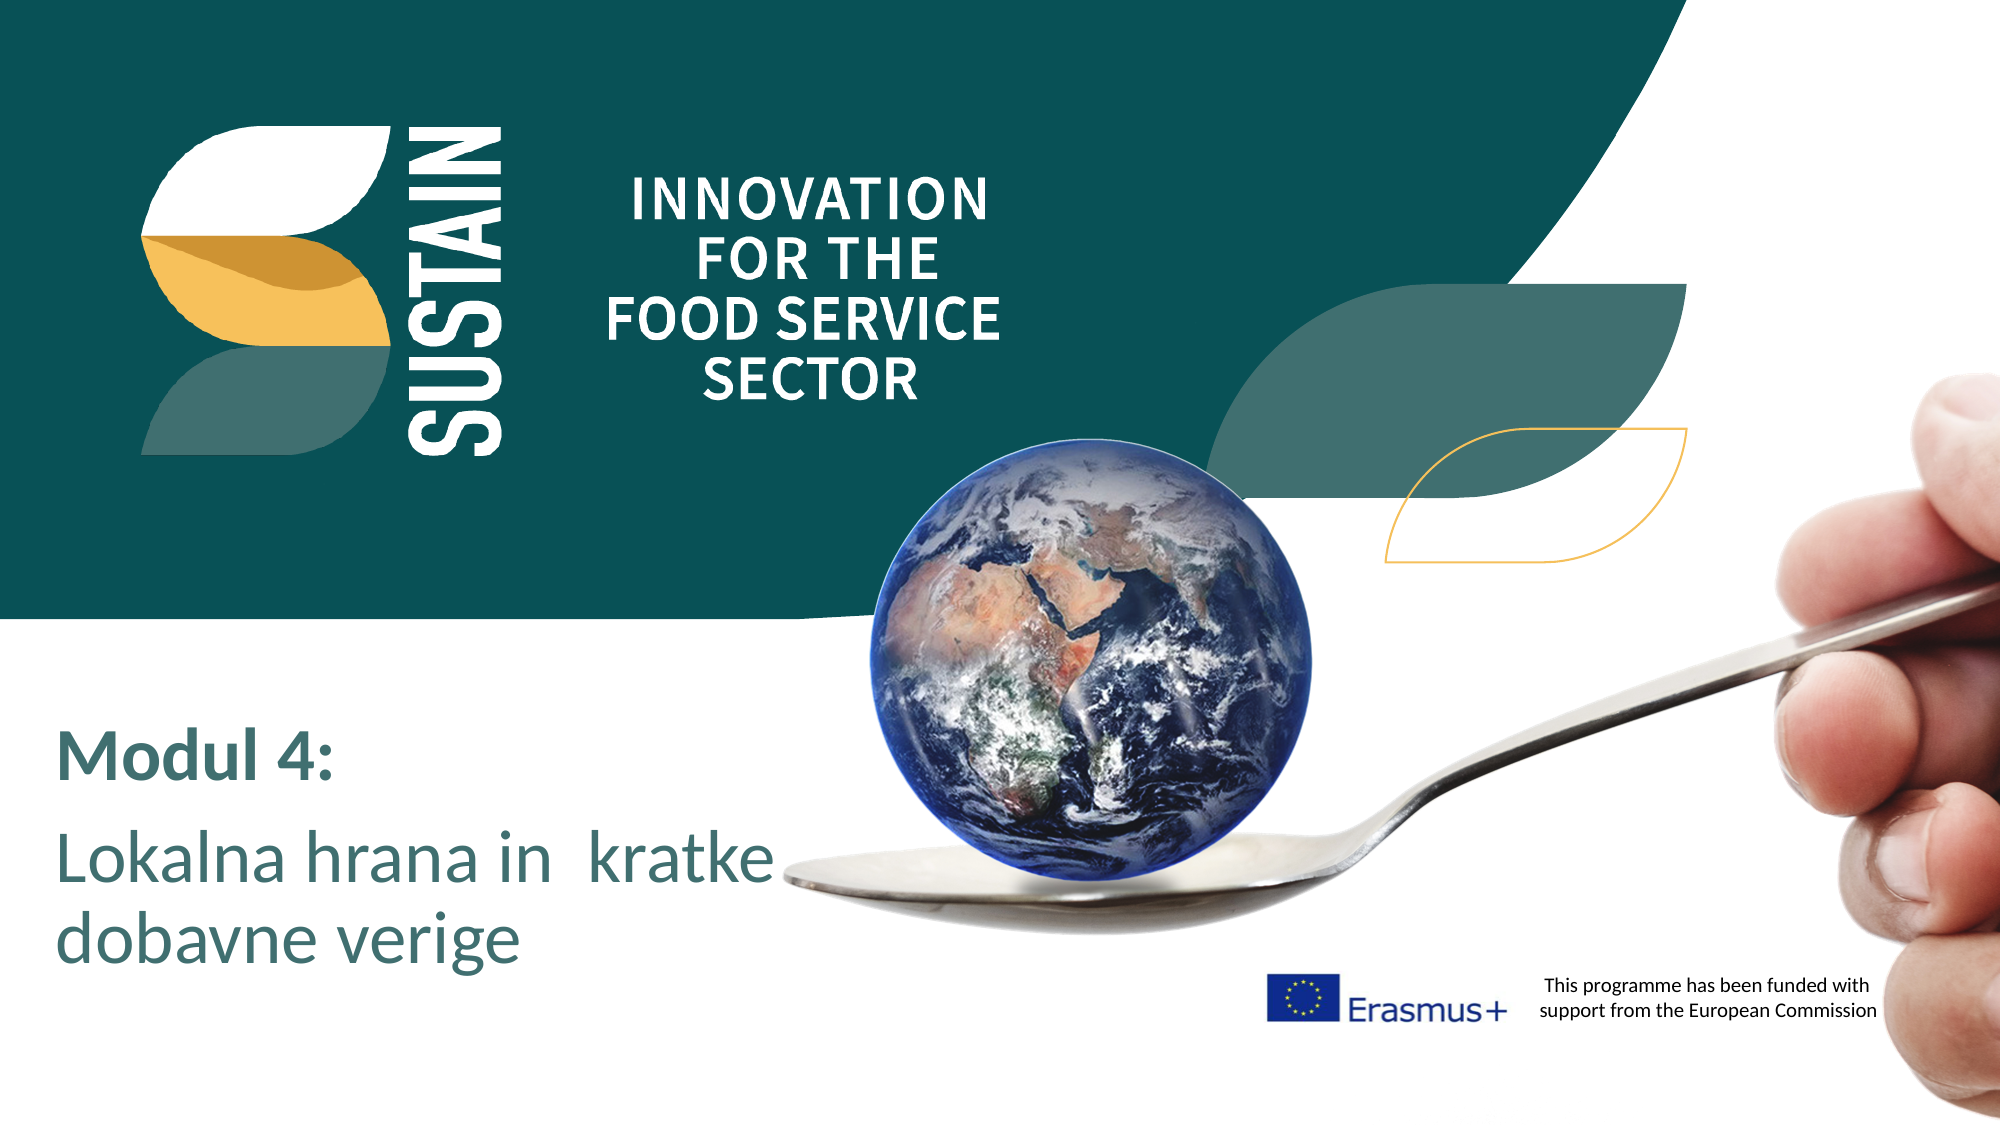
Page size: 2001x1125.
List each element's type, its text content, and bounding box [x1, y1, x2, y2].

list Modul 4: Lokalna hrana in kratke dobavne verige [40, 622, 319, 1074]
picture [141, 0, 2000, 1125]
